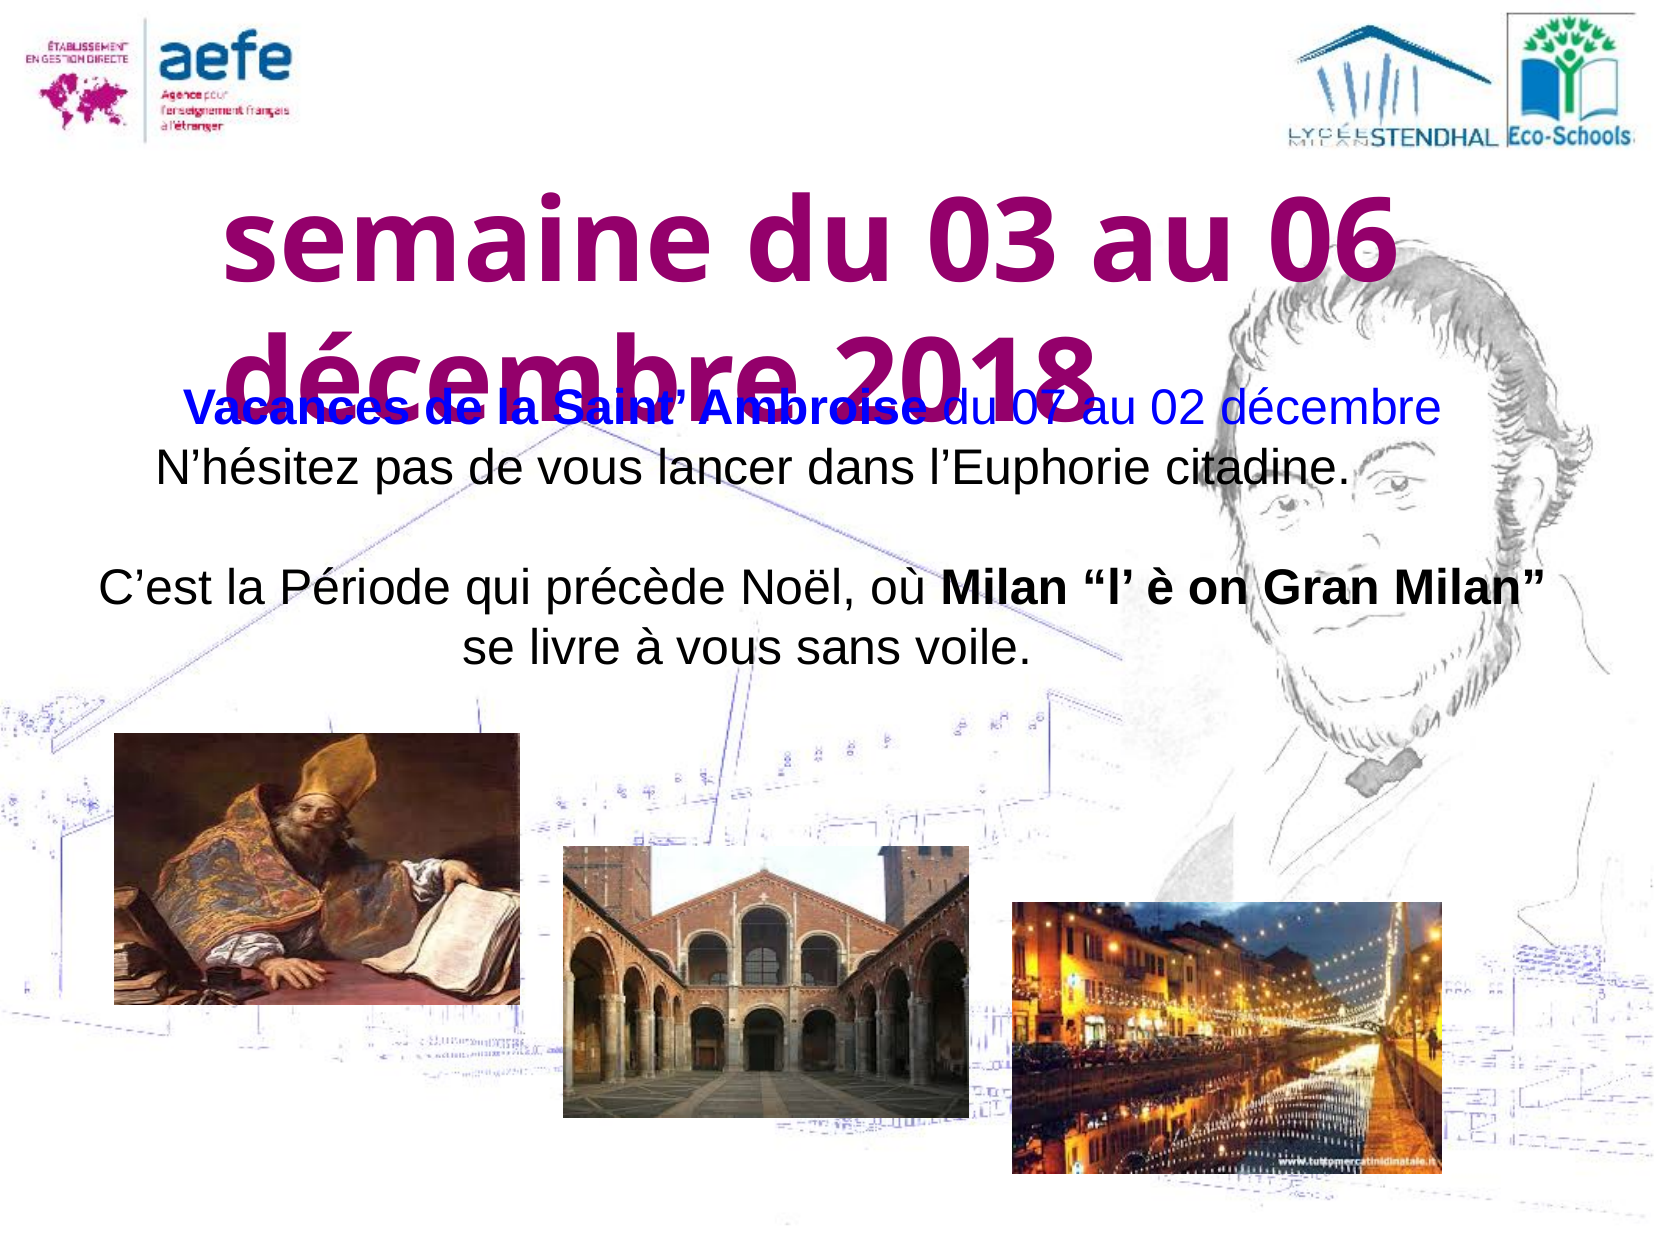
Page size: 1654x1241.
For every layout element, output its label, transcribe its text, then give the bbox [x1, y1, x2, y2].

picture [563, 846, 969, 1118]
picture [114, 733, 520, 1006]
text_box [0, 297, 1654, 359]
picture [0, 0, 1654, 297]
picture [1011, 901, 1442, 1174]
text_box Vacances de la Saint’ Ambroise du 07 au 02 décembre N’hésitez pas de vous lancer dans l’Euphorie citadine. C’est la Période qui précède Noël, où Milan “l’ è on Gran Milan” se livre à vous sans voile. [0, 359, 1654, 1241]
text_box [206, 114, 1447, 150]
text_box semaine du 03 au 06 décembre 2018 [206, 150, 1447, 306]
